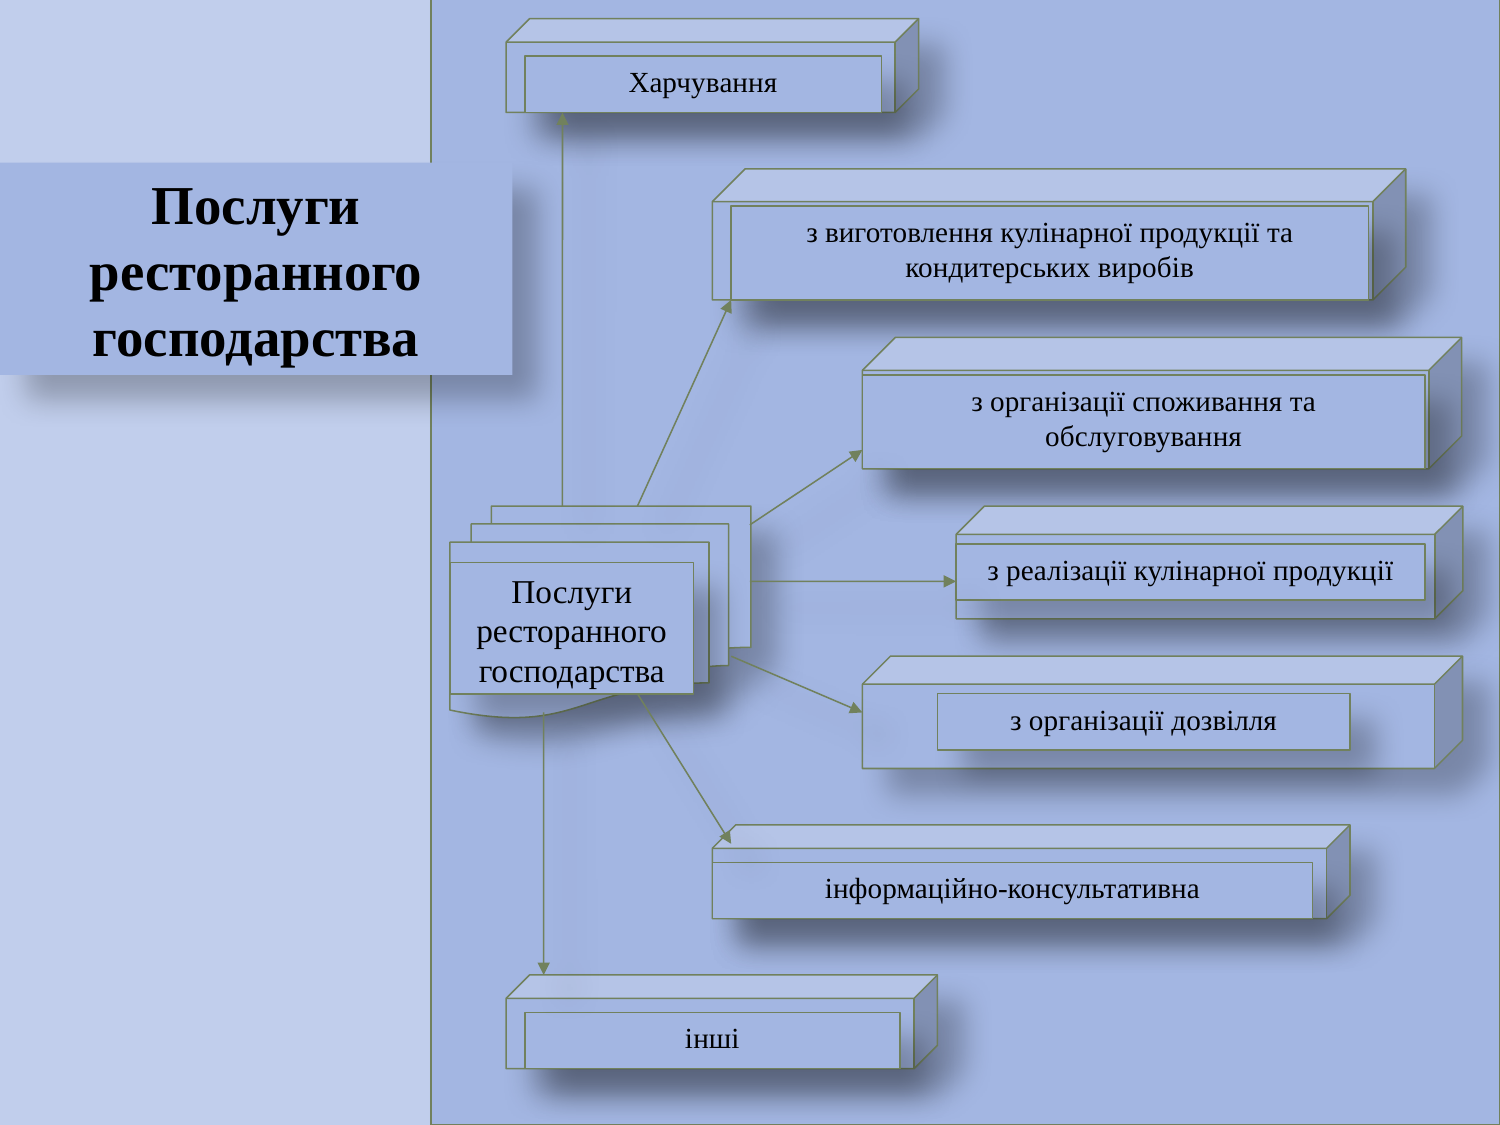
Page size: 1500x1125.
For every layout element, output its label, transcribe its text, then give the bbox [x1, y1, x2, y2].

title Послуги ресторанного господарства [0, 162, 430, 375]
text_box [430, 0, 1500, 1125]
